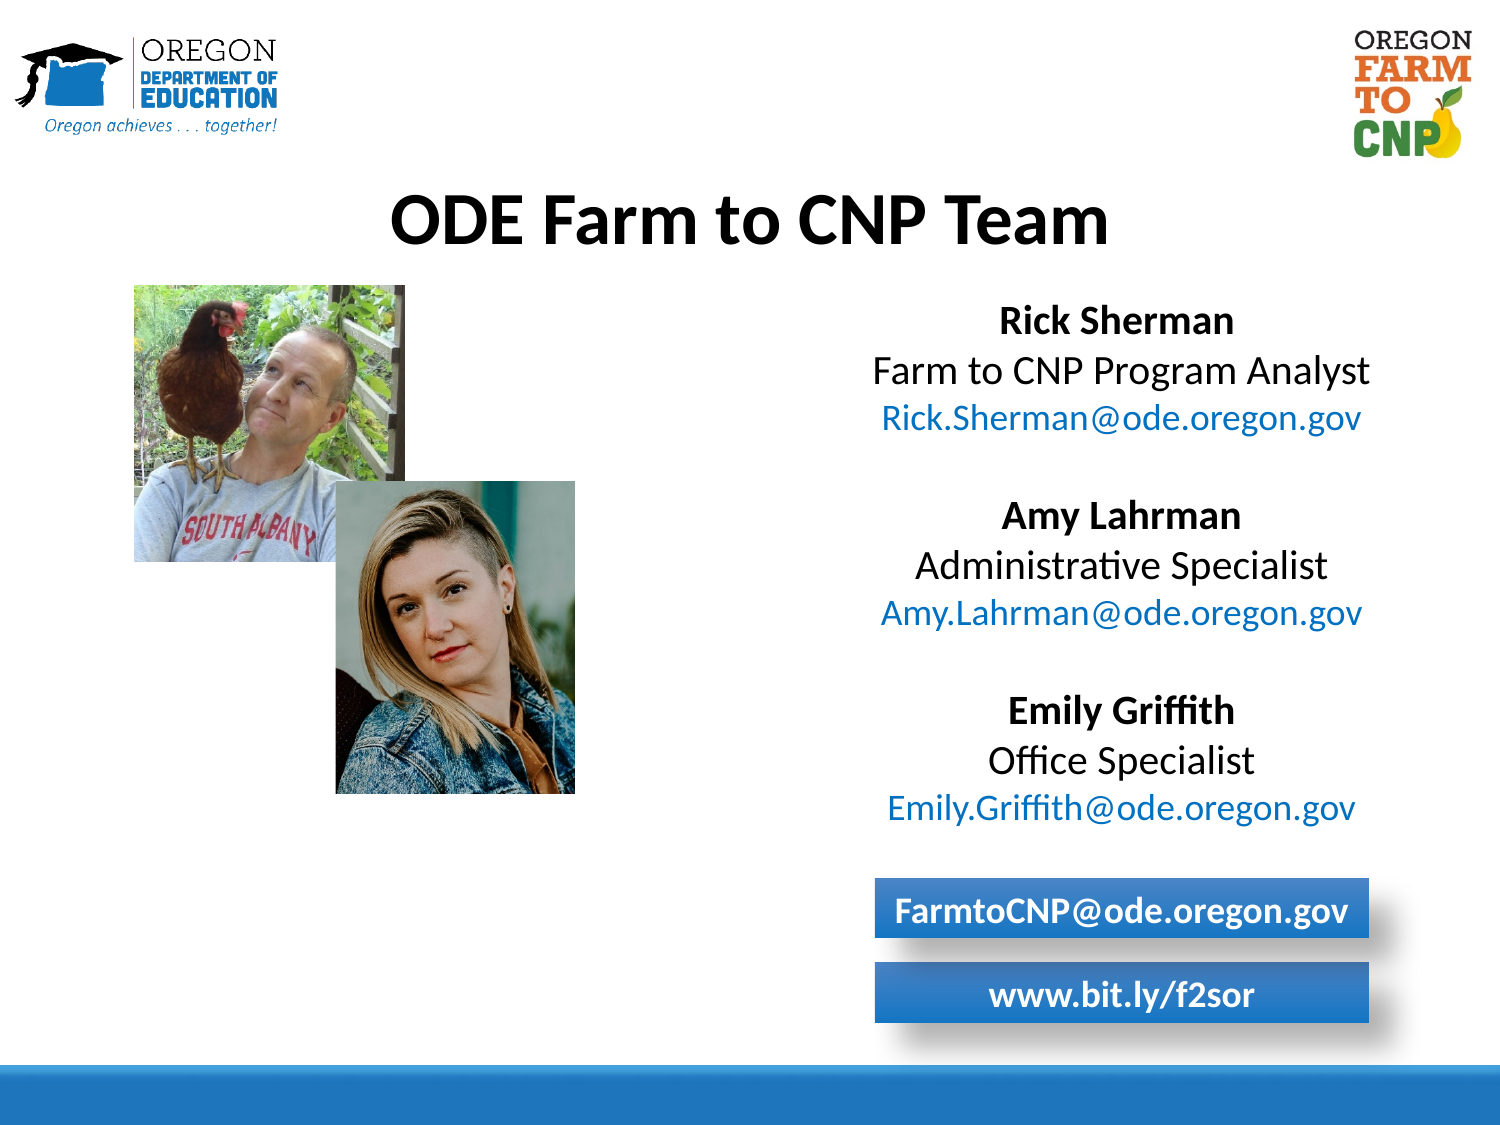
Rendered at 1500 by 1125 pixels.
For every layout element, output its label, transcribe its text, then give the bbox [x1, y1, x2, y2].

text_box FarmtoCNP@ode.oregon.gov [874, 878, 1369, 938]
picture [1337, 12, 1489, 173]
text_box www.bit.ly/f2sor [874, 962, 1369, 1023]
picture [0, 1065, 1500, 1125]
picture [134, 285, 575, 794]
title ODE Farm to CNP Team [164, 136, 1338, 304]
text_box Rick Sherman Farm to CNP Program Analyst Rick.Sherman@ode.oregon.gov Amy Lahrman Administrative Specialist Amy.Lahrman@ode.oregon.gov Emily Griffith Office Specialist Emily.Griffith@ode.oregon.gov [844, 285, 1399, 941]
picture [0, 8, 309, 170]
